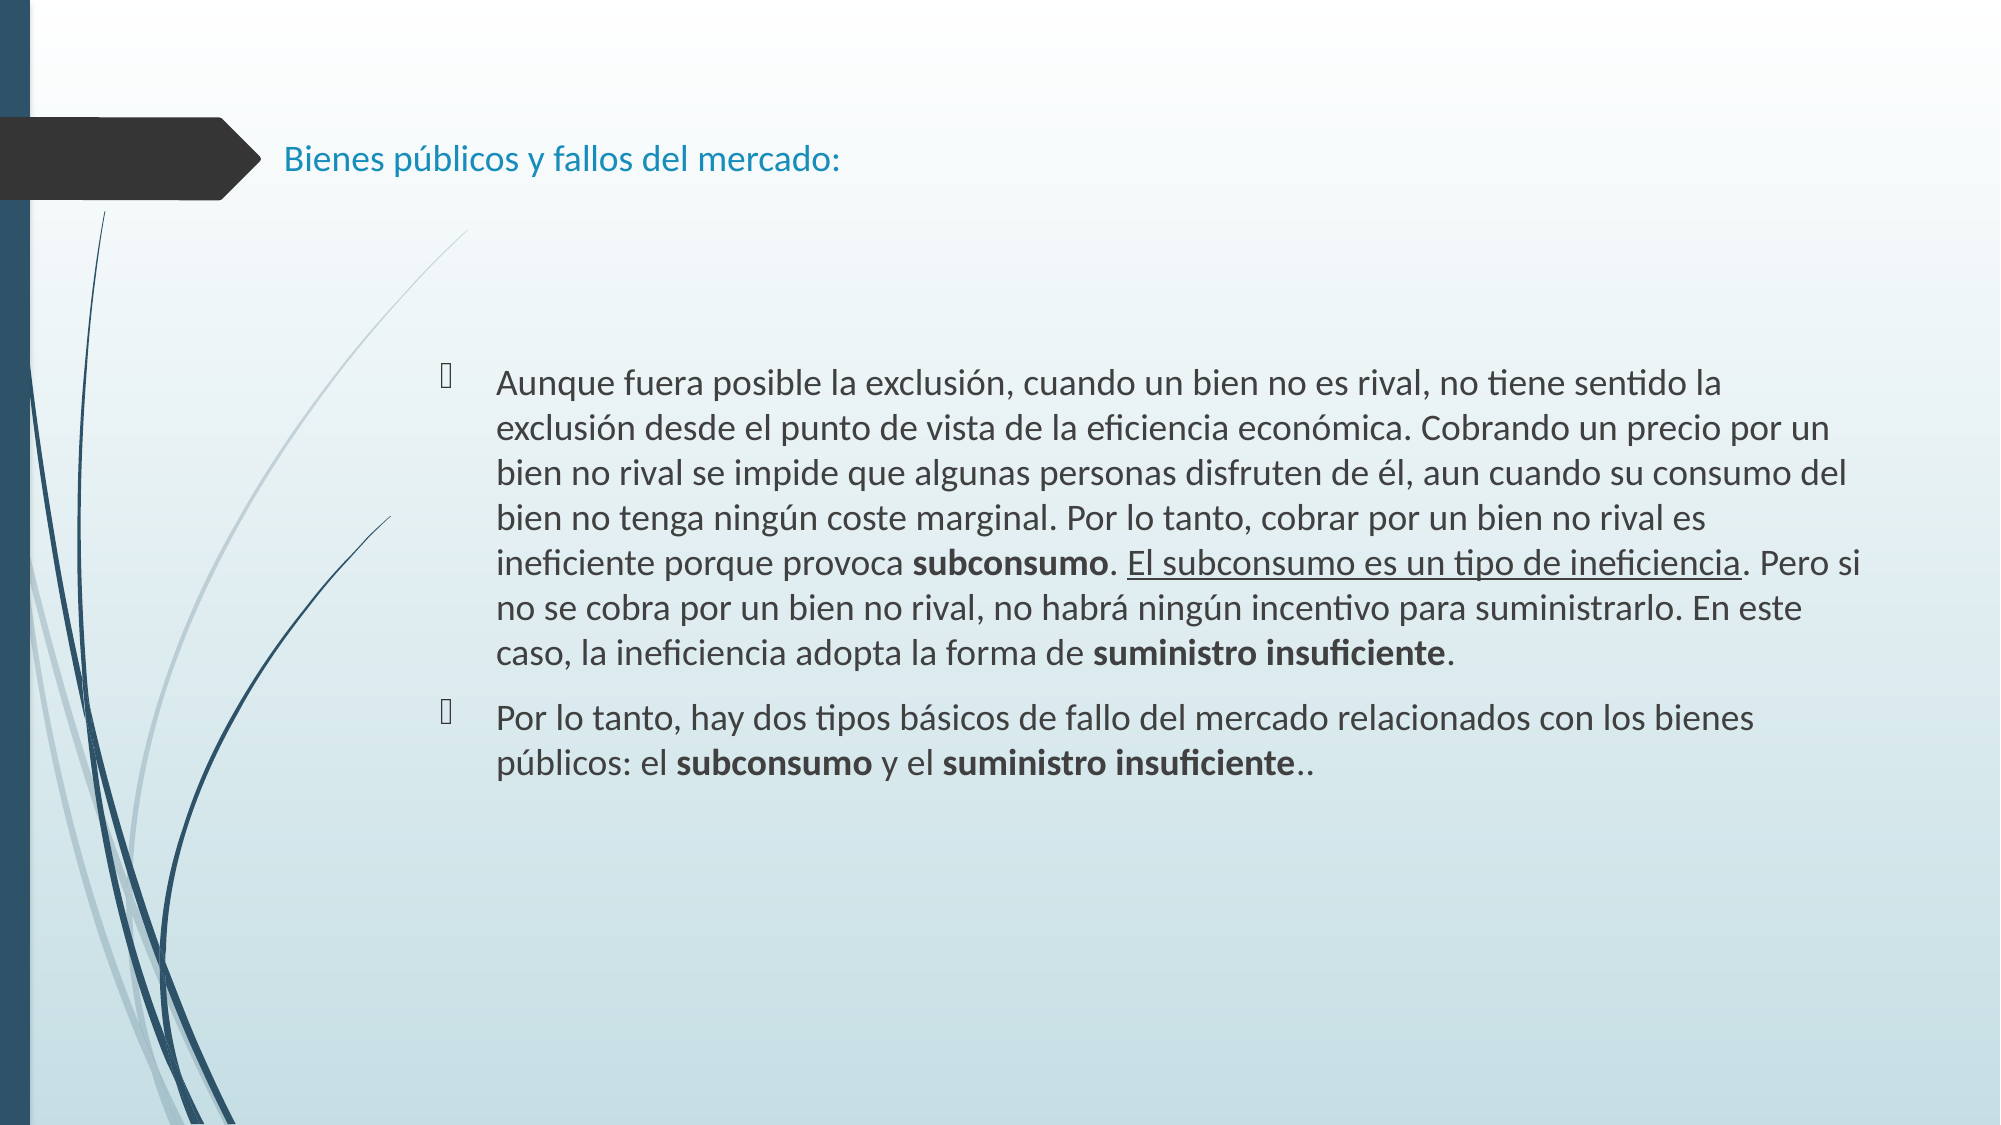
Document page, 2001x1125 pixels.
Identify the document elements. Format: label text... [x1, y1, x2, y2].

title Bienes públicos y fallos del mercado: [269, 125, 1731, 337]
list Aunque fuera posible la exclusión, cuando un bien no es rival, no tiene sentido la exclusión desde el punto de vista de la eficiencia económica. Cobrando un precio por un bien no rival se impide que algunas personas disfruten de él, aun cuando su consumo del bien no tenga ningún coste marginal. Por lo tanto, cobrar por un bien no rival es ineficiente porque provoca subconsumo. El subconsumo es un tipo de ineficiencia. Pero si no se cobra por un bien no rival, no habrá ningún incentivo para suministrarlo. En este caso, la ineficiencia adopta la forma de suministro insuficiente. Por lo tanto, hay dos tipos básicos de fallo del mercado relacionados con los bienes públicos: el subconsumo y el suministro insuficiente.. [424, 350, 1888, 970]
